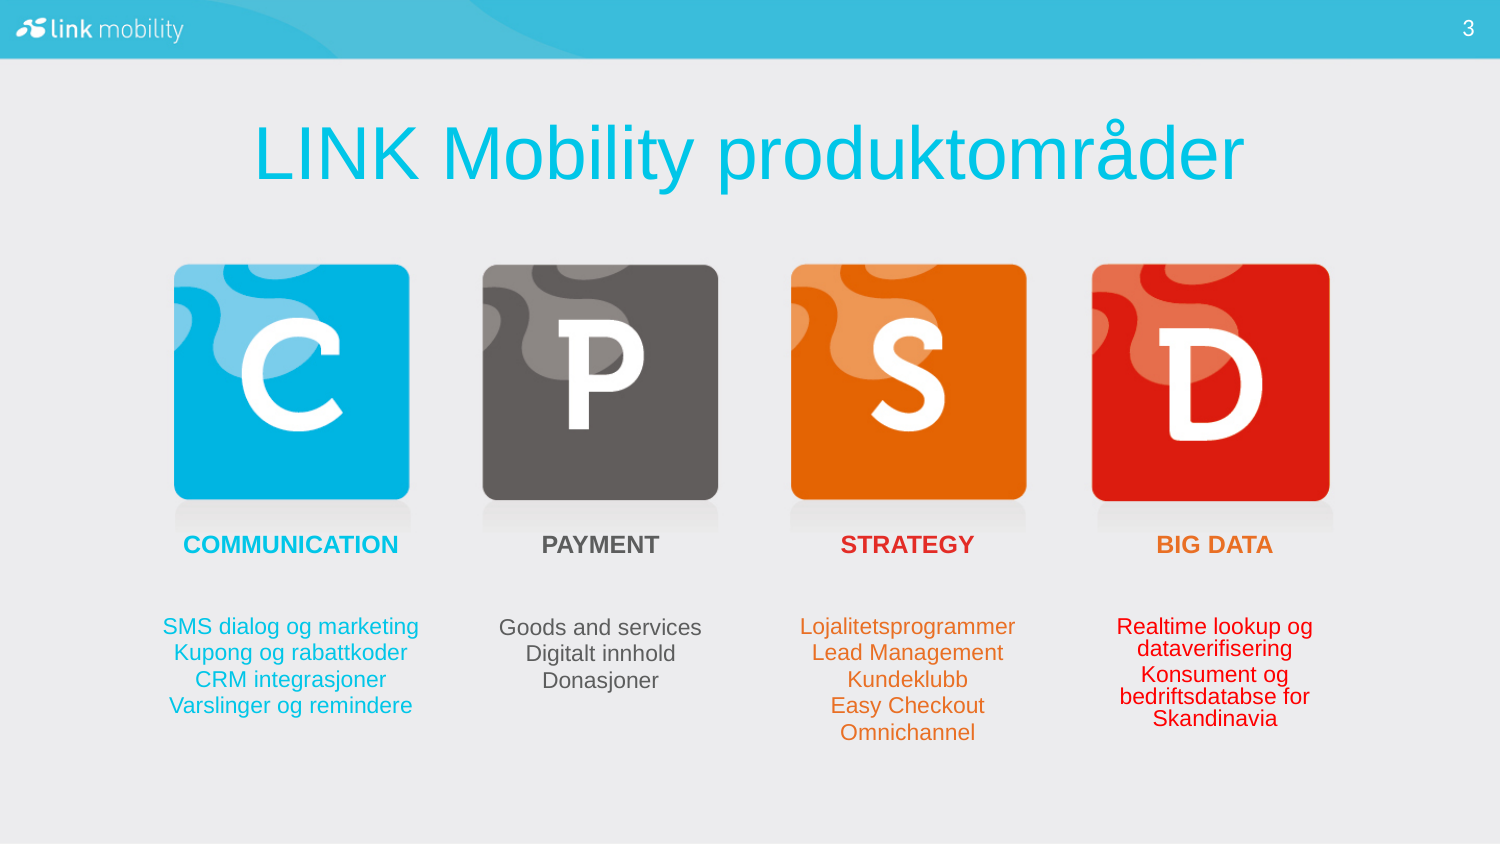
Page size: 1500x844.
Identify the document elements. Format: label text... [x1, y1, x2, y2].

text_box SMS dialog og marketing Kupong og rabattkoder CRM integrasjoner Varslinger og remindere [144, 609, 438, 726]
picture [0, 0, 1500, 844]
title LINK Mobility produktområder [75, 79, 1425, 221]
text_box Goods and services Digitalt innhold Donasjoner [454, 610, 747, 727]
list Realtime lookup og dataverifisering Konsument og bedriftsdatabse for Skandinavia [1068, 609, 1361, 741]
list PAYMENT [454, 527, 747, 568]
slide_number 3 [1139, 3, 1490, 49]
list BIG DATA [1068, 527, 1361, 568]
list COMMUNICATION [145, 527, 438, 568]
list STRATEGY [761, 527, 1054, 568]
text_box Lojalitetsprogrammer Lead Management Kundeklubb Easy Checkout Omnichannel [761, 609, 1054, 753]
